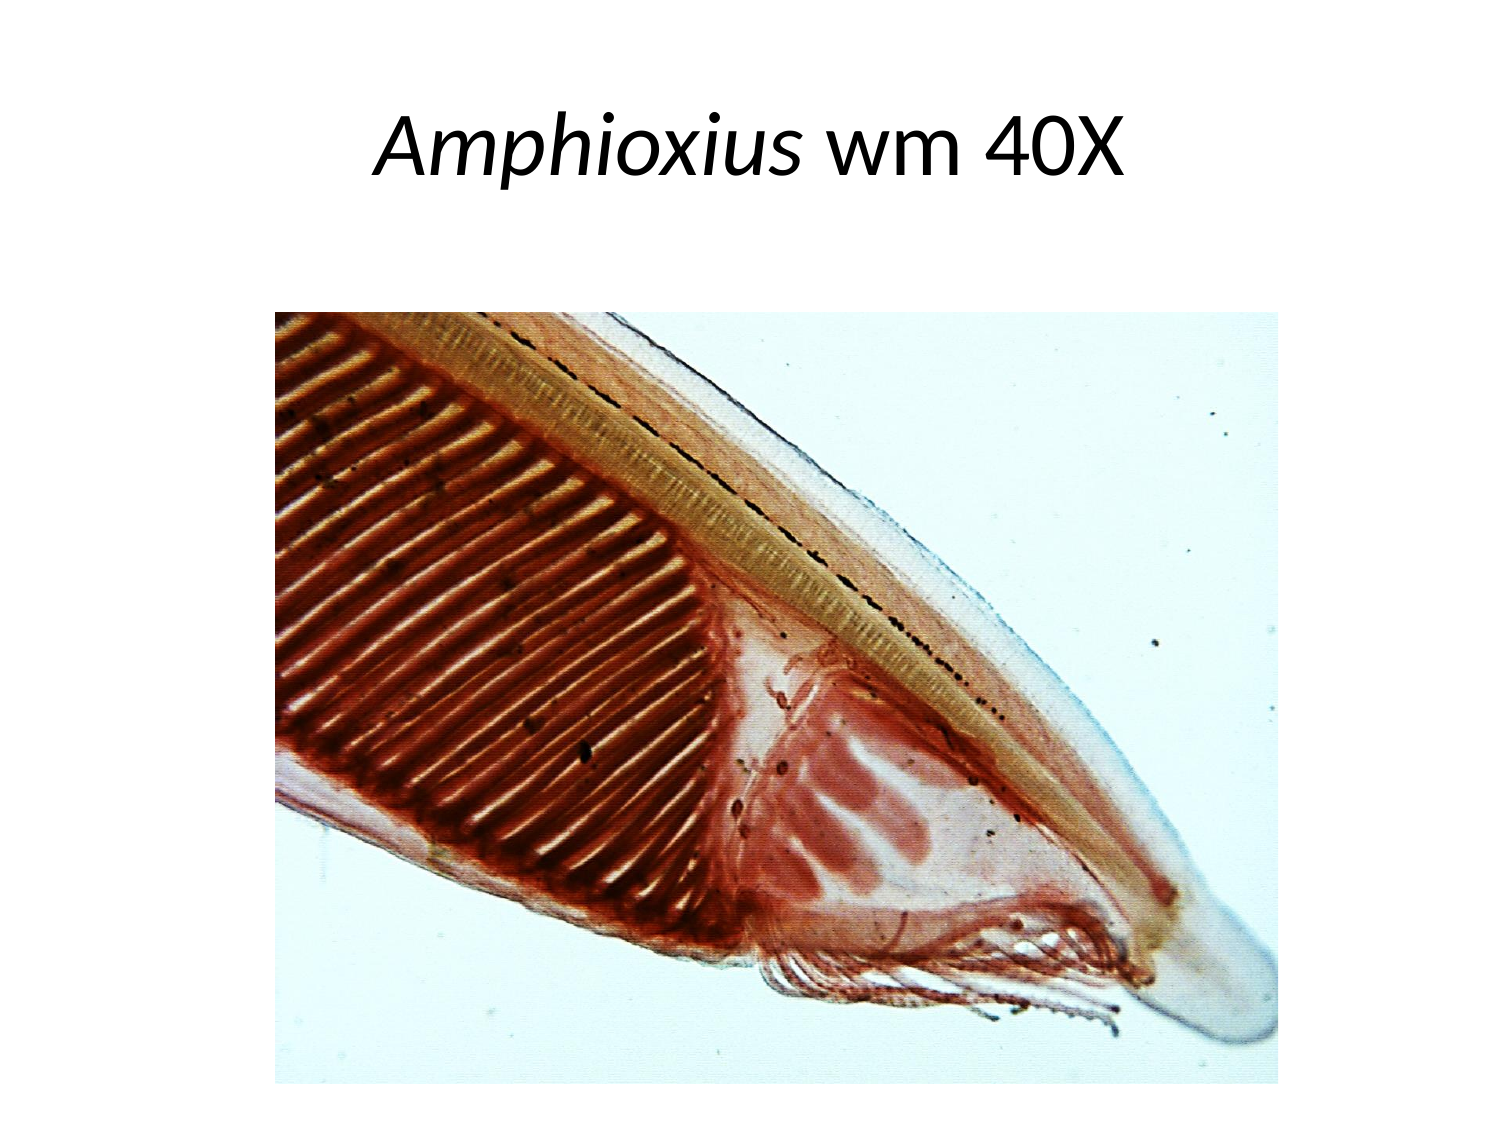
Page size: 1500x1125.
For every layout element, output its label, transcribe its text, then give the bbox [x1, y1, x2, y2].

picture [274, 311, 1279, 1084]
title Amphioxius wm 40X [75, 45, 1425, 233]
